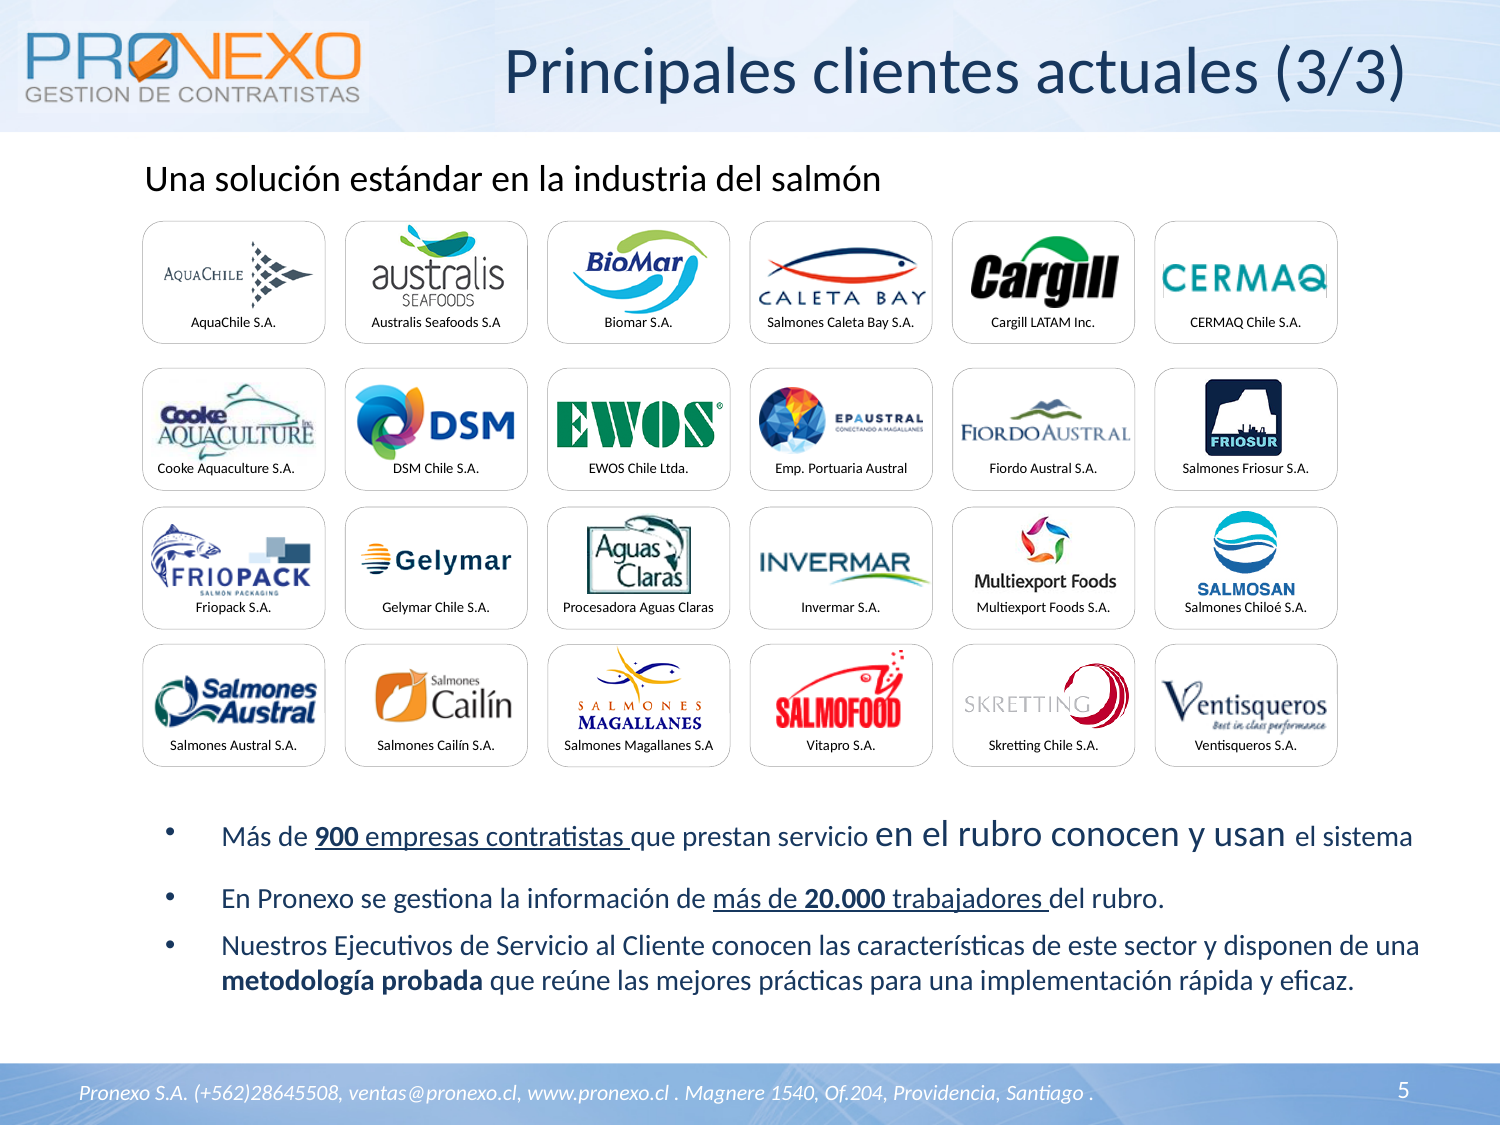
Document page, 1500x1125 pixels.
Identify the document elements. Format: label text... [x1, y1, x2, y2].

text_box Una solución estándar en la industria del salmón [129, 146, 1338, 207]
title Principales clientes actuales (3/3) [454, 7, 1459, 126]
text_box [1154, 643, 1338, 767]
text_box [344, 643, 528, 767]
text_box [1154, 367, 1338, 491]
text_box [344, 367, 528, 491]
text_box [1154, 220, 1338, 344]
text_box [749, 643, 933, 767]
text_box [142, 643, 326, 767]
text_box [345, 220, 528, 344]
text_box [1154, 506, 1338, 630]
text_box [547, 643, 731, 768]
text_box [344, 506, 528, 630]
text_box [952, 643, 1136, 767]
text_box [952, 367, 1136, 491]
picture [0, 0, 1500, 1125]
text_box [951, 220, 1135, 344]
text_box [952, 506, 1136, 630]
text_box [547, 506, 731, 630]
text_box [142, 506, 326, 630]
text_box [749, 367, 933, 491]
list Más de 900 empresas contratistas que prestan servicio en el rubro conocen y usan el sistema En Pronexo se gestiona la información de más de 20.000 trabajadores del rubro. Nuestros Ejecutivos de Servicio al Cliente conocen las características de este sector y disponen de una metodología probada que reúne las mejores prácticas para una implementación rápida y eficaz. [150, 801, 1474, 1125]
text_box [547, 367, 731, 491]
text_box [547, 220, 731, 344]
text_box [142, 367, 326, 491]
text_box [749, 506, 933, 630]
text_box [142, 220, 326, 344]
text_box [749, 220, 933, 344]
